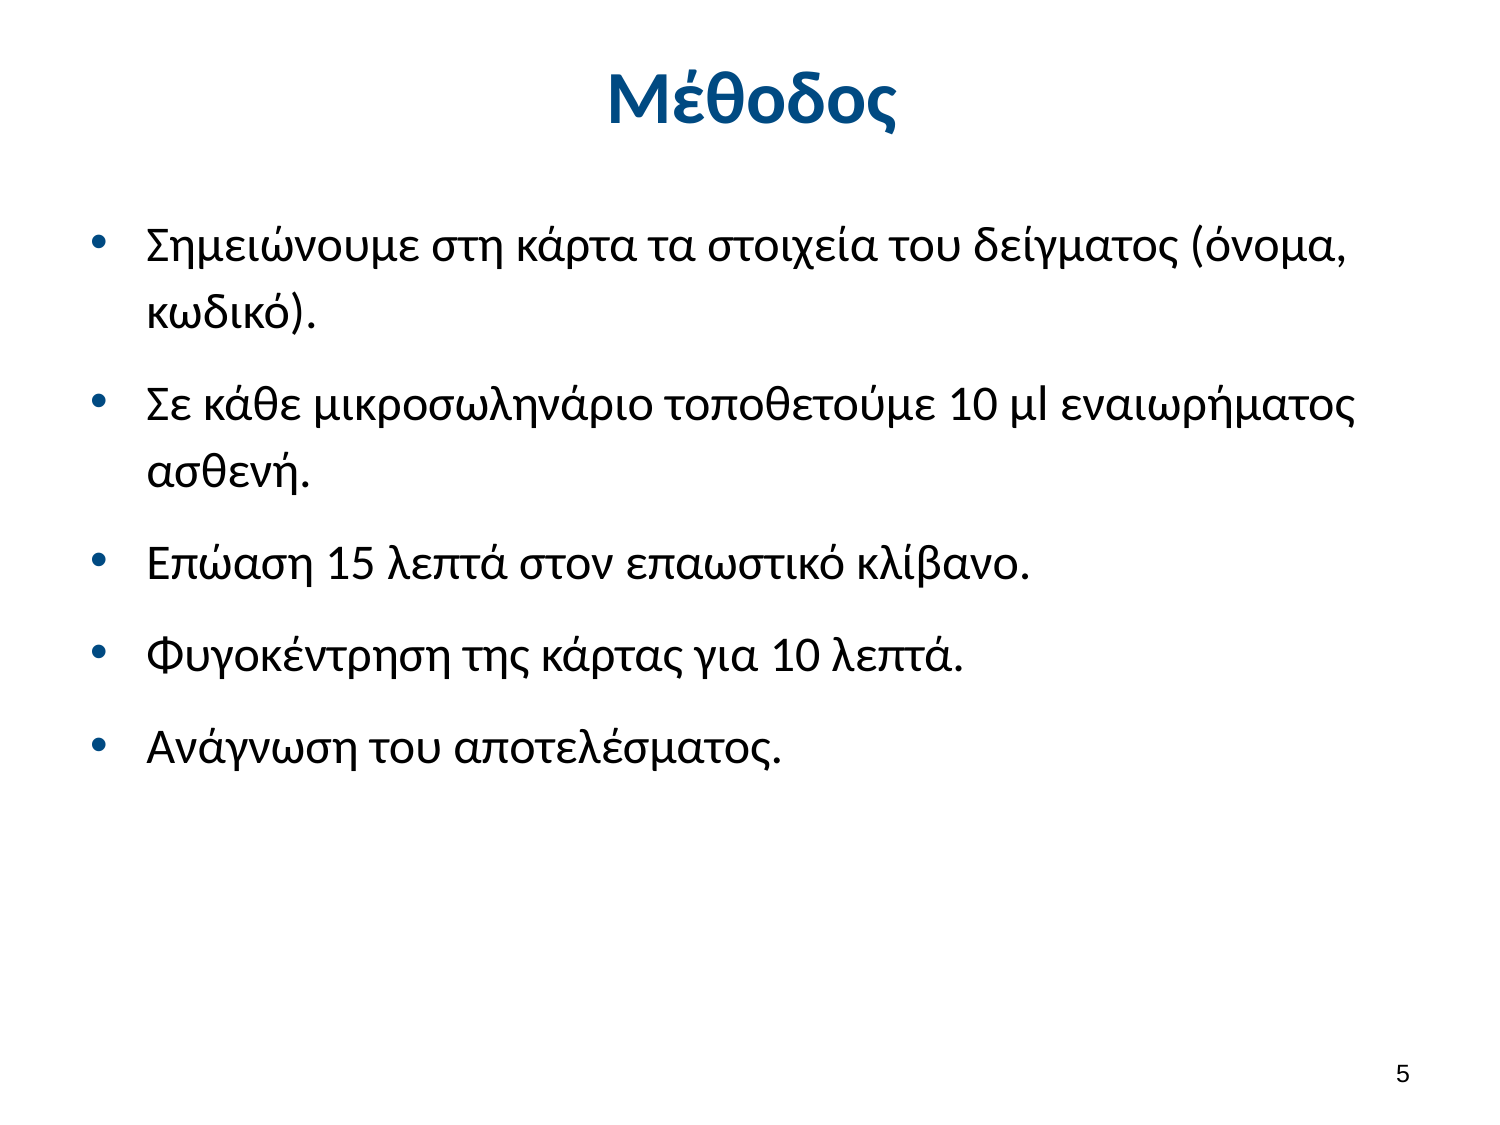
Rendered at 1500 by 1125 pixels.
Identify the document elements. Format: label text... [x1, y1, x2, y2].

list Σημειώνουμε στη κάρτα τα στοιχεία του δείγματος (όνομα, κωδικό). Σε κάθε μικροσωληνάριο τοποθετούμε 10 μl εναιωρήματος ασθενή. Επώαση 15 λεπτά στον επαωστικό κλίβανο. Φυγοκέντρηση της κάρτας για 10 λεπτά. Ανάγνωση του αποτελέσματος. [75, 196, 1425, 1024]
title Μέθοδος [76, 19, 1427, 169]
slide_number 4 [1074, 1042, 1425, 1103]
